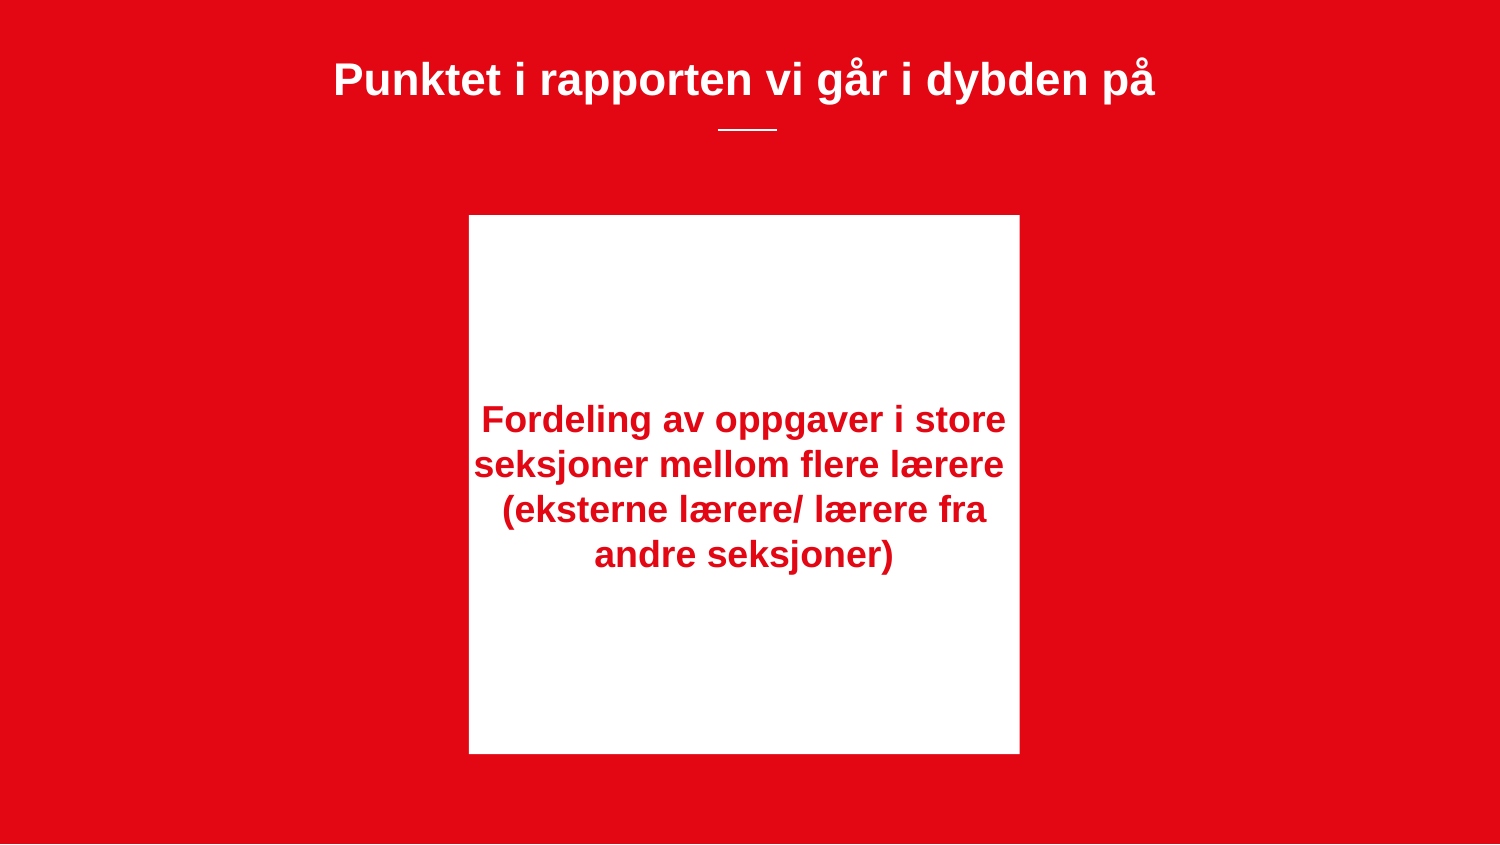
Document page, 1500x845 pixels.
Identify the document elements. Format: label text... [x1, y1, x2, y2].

title Punktet i rapporten vi går i dybden på [94, 47, 1395, 107]
list Fordeling av oppgaver i store seksjoner mellom flere lærere (eksterne lærere/ lærere fra andre seksjoner) [468, 215, 1020, 755]
